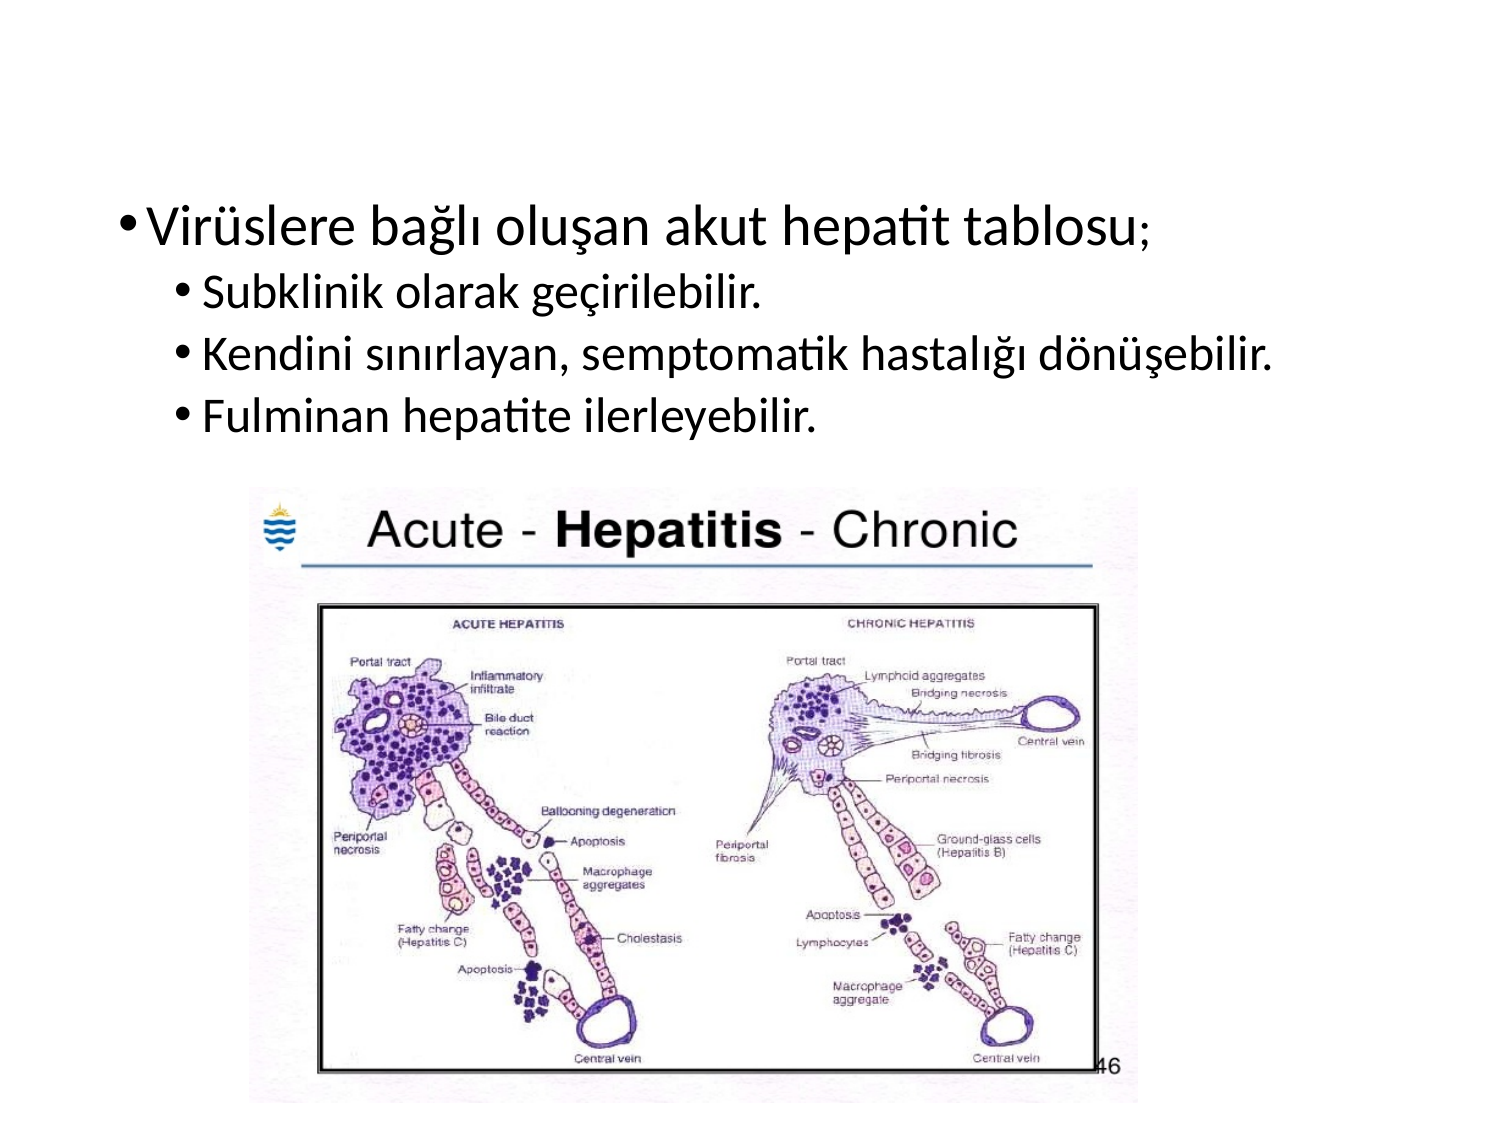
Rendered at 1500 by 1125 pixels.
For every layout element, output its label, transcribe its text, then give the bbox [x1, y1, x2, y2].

list Virüslere bağlı oluşan akut hepatit tablosu; Subklinik olarak geçirilebilir. Kendini sınırlayan, semptomatik hastalığı dönüşebilir. Fulminan hepatite ilerleyebilir. [103, 187, 1397, 1014]
picture [249, 487, 1138, 1103]
